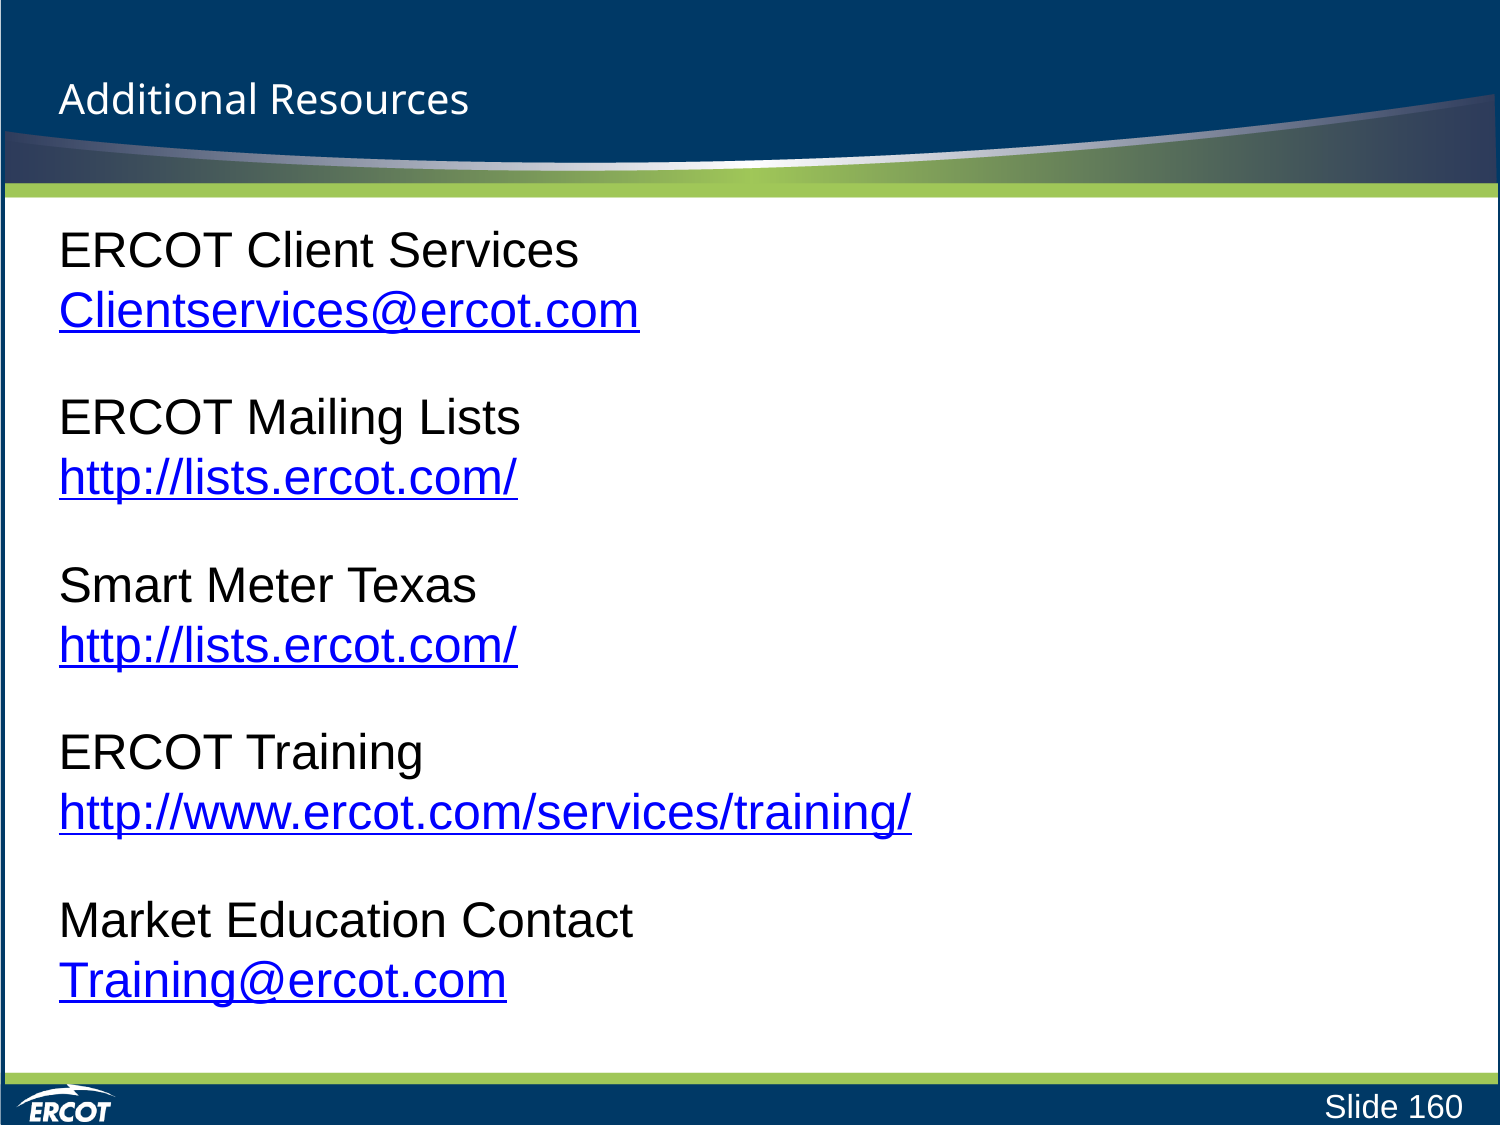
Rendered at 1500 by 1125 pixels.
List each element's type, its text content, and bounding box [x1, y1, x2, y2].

list ERCOT Client Services Clientservices@ercot.com ERCOT Mailing Lists http://lists.ercot.com/ Smart Meter Texas http://lists.ercot.com/ ERCOT Training http://www.ercot.com/services/training/ Market Education Contact Training@ercot.com [43, 209, 1469, 1051]
picture [0, 0, 1500, 1125]
title Additional Resources [43, 52, 1463, 143]
